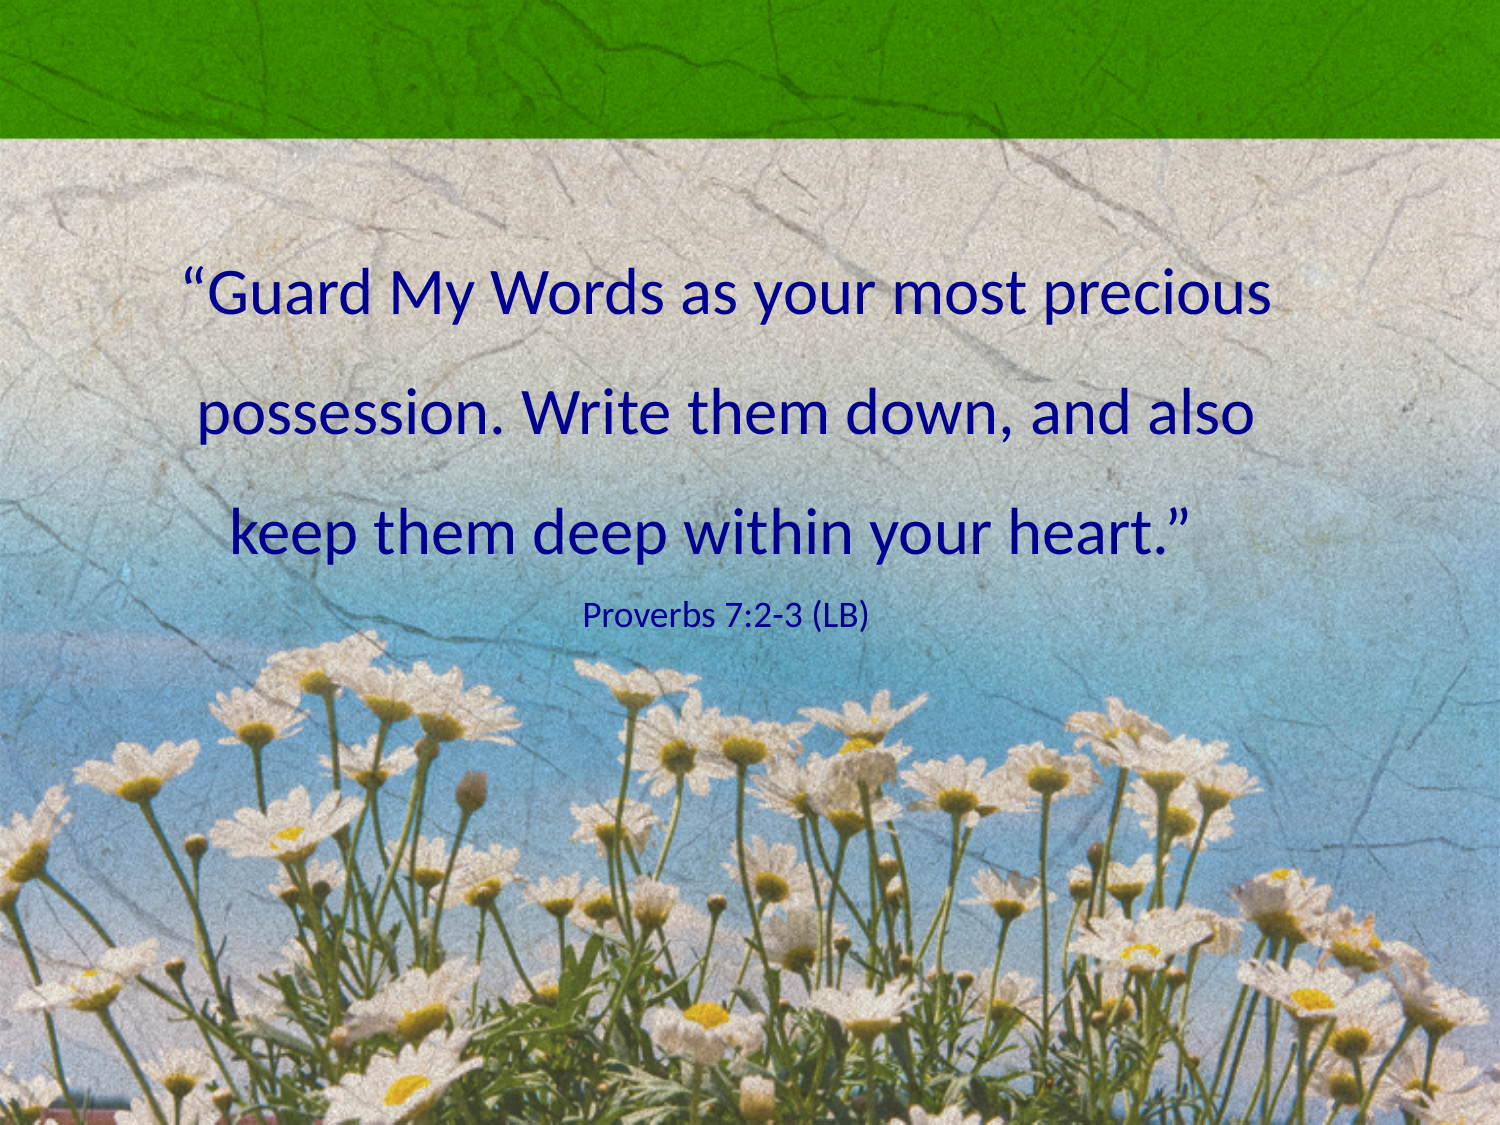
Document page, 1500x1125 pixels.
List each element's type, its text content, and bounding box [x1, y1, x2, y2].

picture [0, 0, 1500, 1125]
text_box “Guard My Words as your most precious possession. Write them down, and also keep them deep within your heart.” Proverbs 7:2-3 (LB) [135, 200, 1317, 643]
